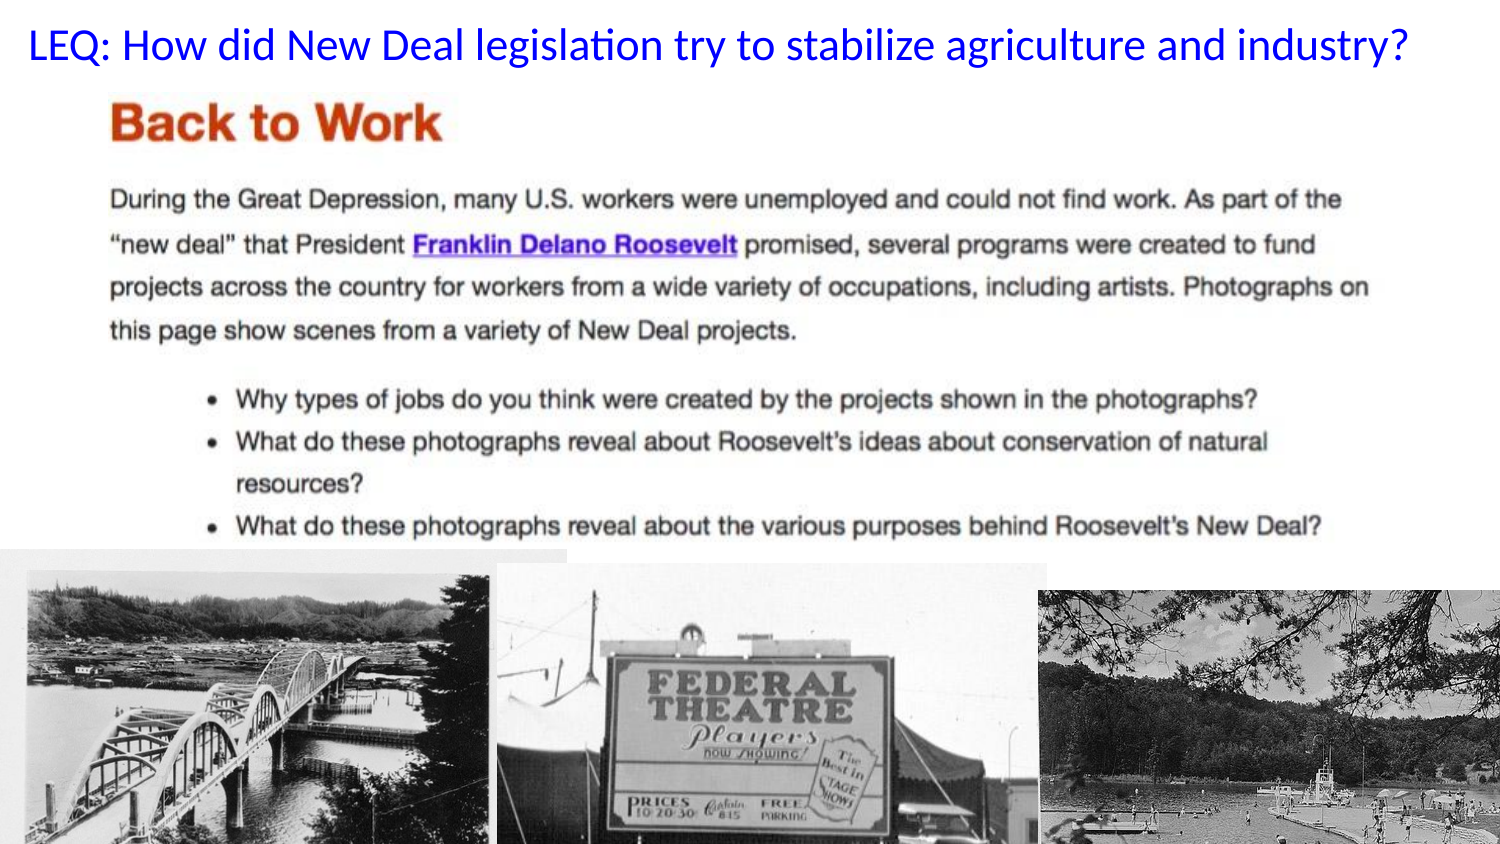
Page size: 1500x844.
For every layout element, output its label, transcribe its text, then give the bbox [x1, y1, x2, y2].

picture [0, 91, 1500, 844]
title LEQ: How did New Deal legislation try to stabilize agriculture and industry? [13, 0, 1500, 105]
